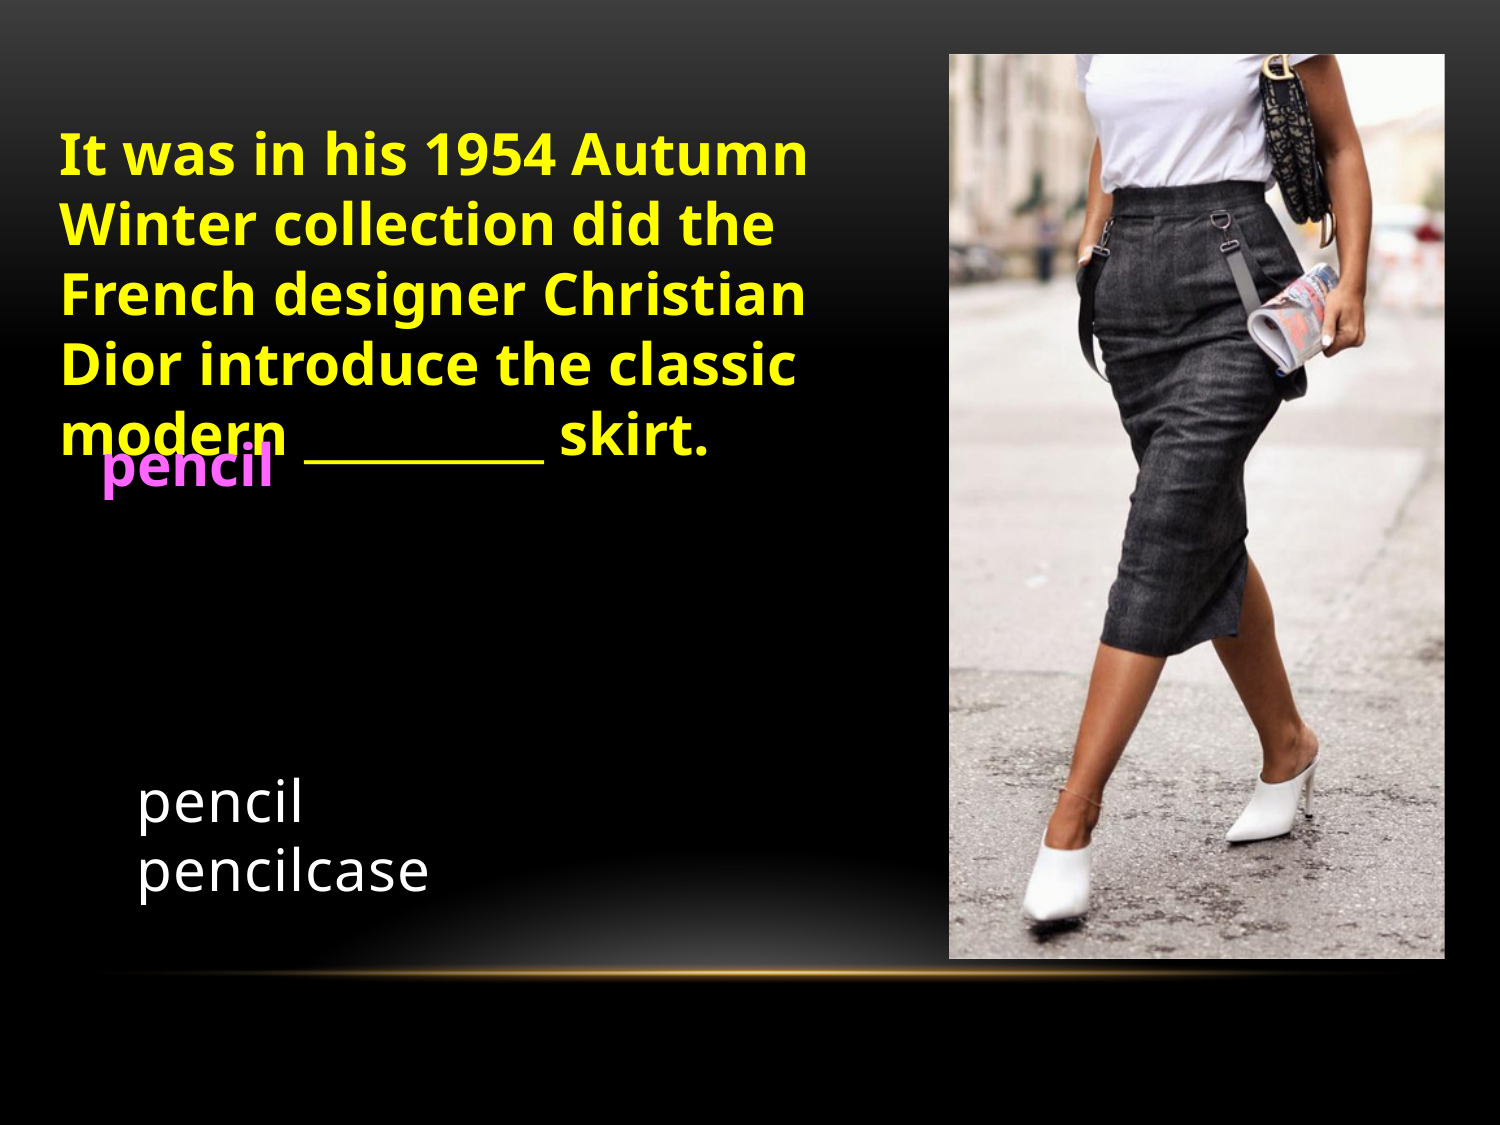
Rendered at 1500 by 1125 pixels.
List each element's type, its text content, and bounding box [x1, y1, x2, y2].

text_box It was in his 1954 Autumn Winter collection did the French designer Christian Dior introduce the classic modern __________ skirt. [37, 231, 888, 441]
picture [0, 0, 1500, 1125]
text_box pencil [85, 420, 725, 537]
text_box pencil pencilcase [122, 756, 446, 956]
